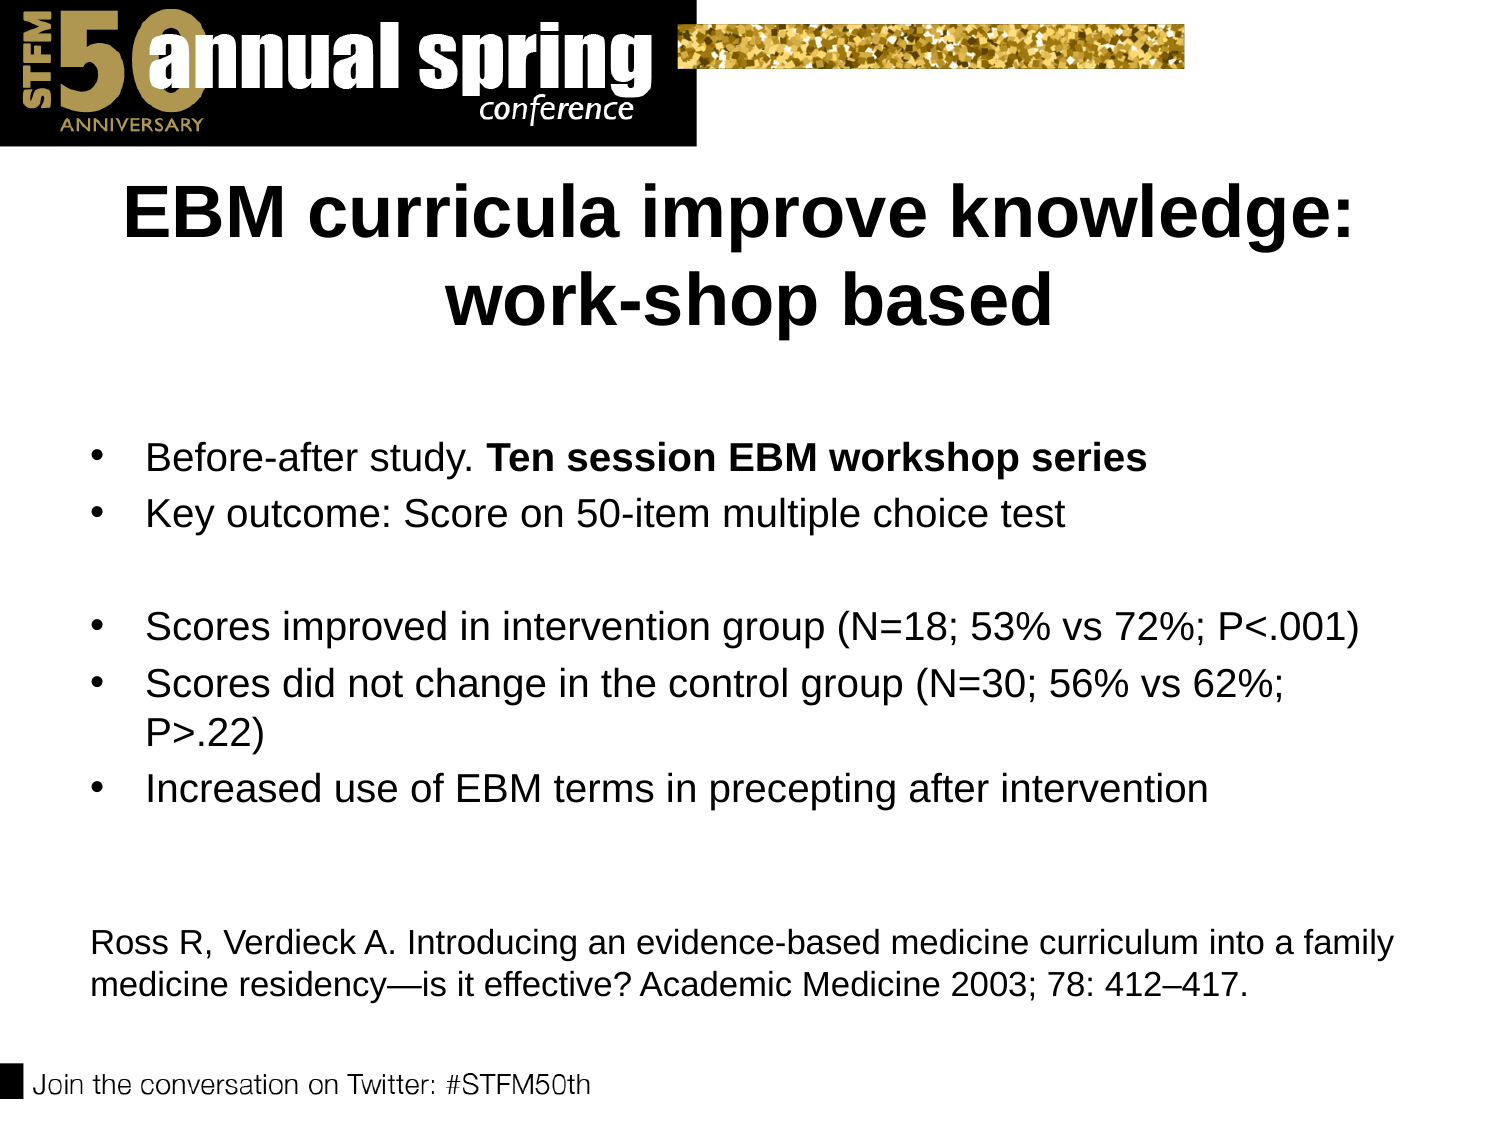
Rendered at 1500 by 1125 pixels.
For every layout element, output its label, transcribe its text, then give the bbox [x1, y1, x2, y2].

picture [0, 0, 1500, 1125]
list Before-after study. Ten session EBM workshop series Key outcome: Score on 50-item multiple choice test Scores improved in intervention group (N=18; 53% vs 72%; P<.001) Scores did not change in the control group (N=30; 56% vs 62%; P>.22) Increased use of EBM terms in precepting after intervention Ross R, Verdieck A. Introducing an evidence-based medicine curriculum into a family medicine residency—is it effective? Academic Medicine 2003; 78: 412–417. [75, 371, 1425, 1021]
title EBM curricula improve knowledge: work-shop based [75, 154, 1425, 350]
